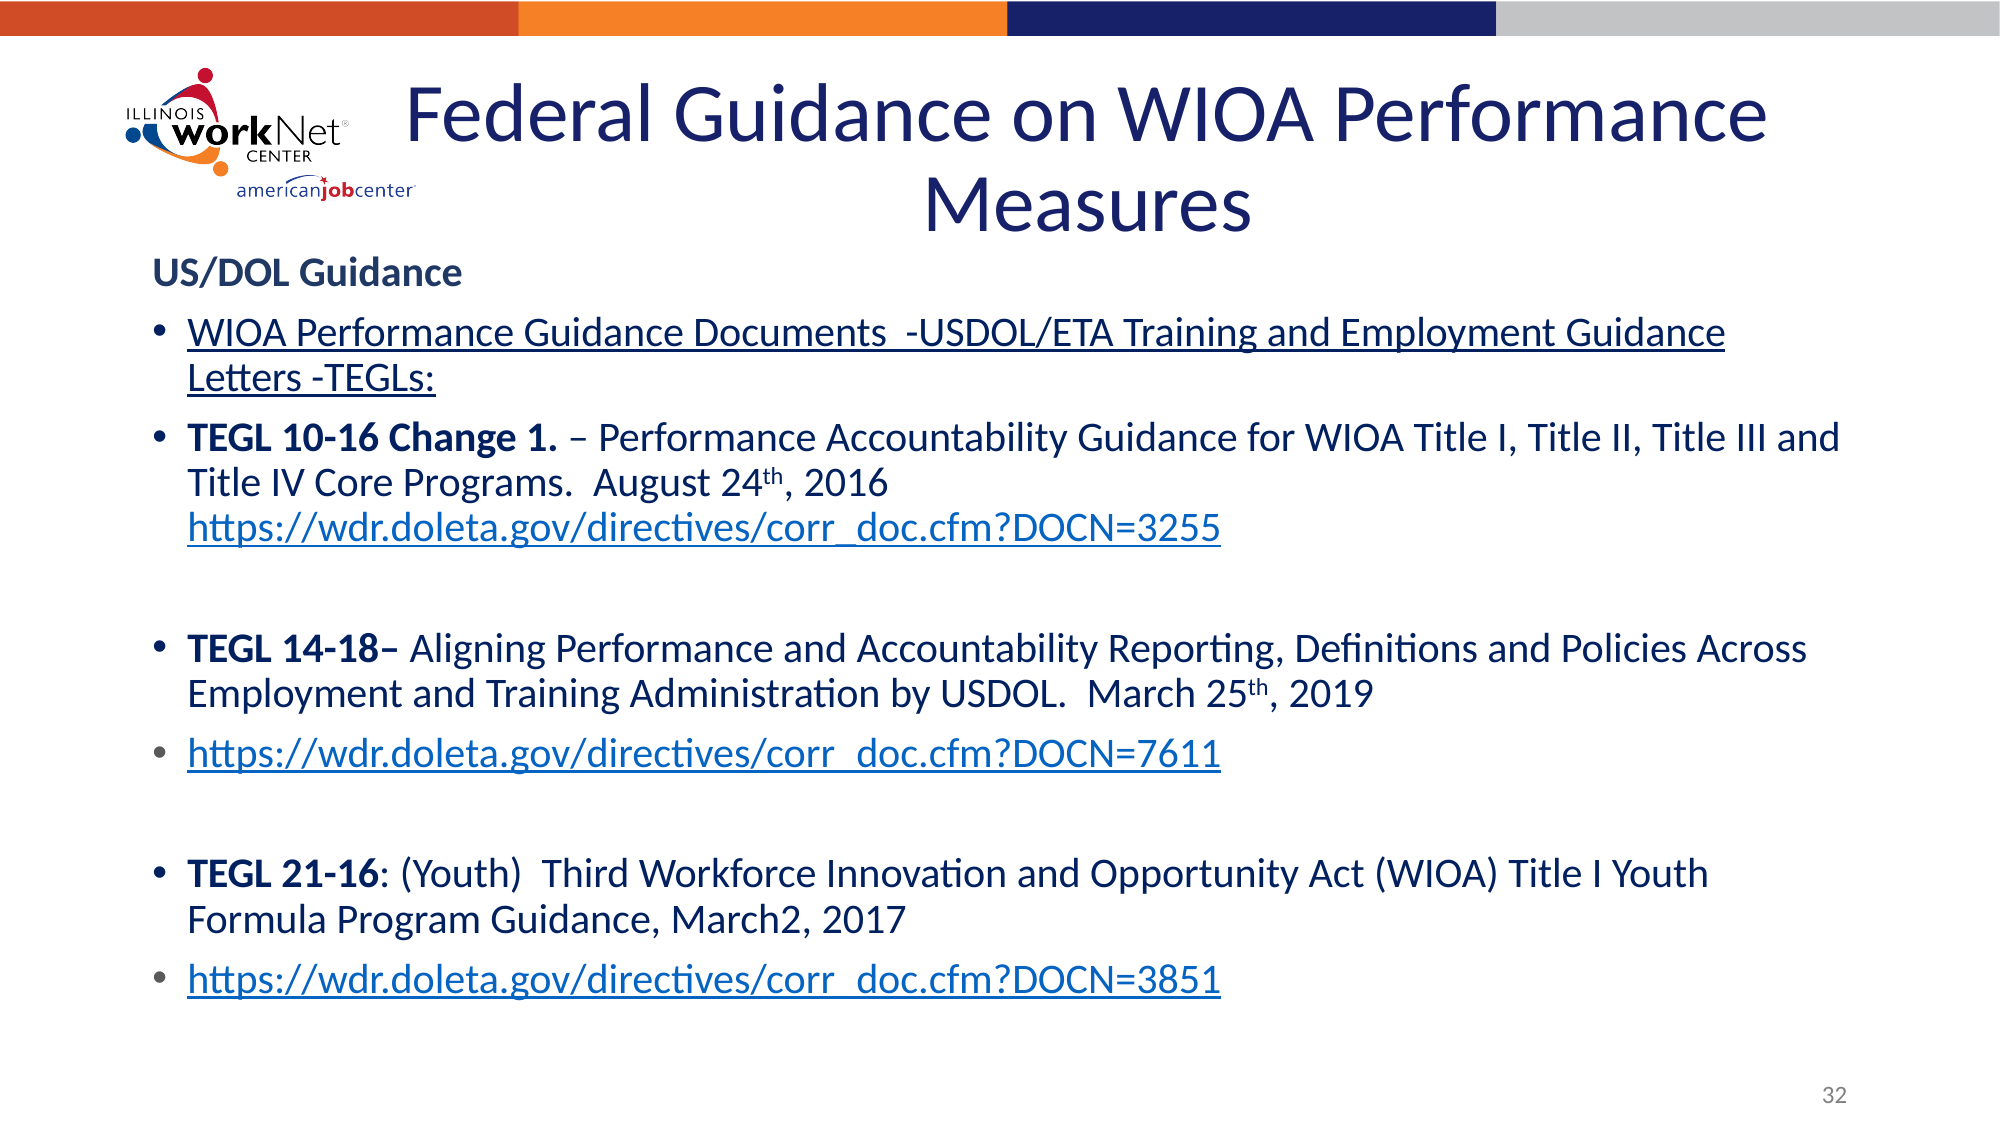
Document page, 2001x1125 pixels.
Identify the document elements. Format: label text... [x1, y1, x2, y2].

title Federal Guidance on WIOA Performance Measures [375, 75, 1800, 242]
list US/DOL Guidance WIOA Performance Guidance Documents -USDOL/ETA Training and Employment Guidance Letters -TEGLs: TEGL 10-16 Change 1. – Performance Accountability Guidance for WIOA Title I, Title II, Title III and Title IV Core Programs. August 24th, 2016 https://wdr.doleta.gov/directives/corr_doc.cfm?DOCN=3255 TEGL 14-18– Aligning Performance and Accountability Reporting, Definitions and Policies Across Employment and Training Administration by USDOL. March 25th, 2019 https://wdr.doleta.gov/directives/corr_doc.cfm?DOCN=7611 TEGL 21-16: (Youth) Third Workforce Innovation and Opportunity Act (WIOA) Title I Youth Formula Program Guidance, March2, 2017 https://wdr.doleta.gov/directives/corr_doc.cfm?DOCN=3851 [137, 242, 1863, 1014]
slide_number 32 [1412, 1063, 1863, 1124]
picture [0, 0, 2000, 1125]
